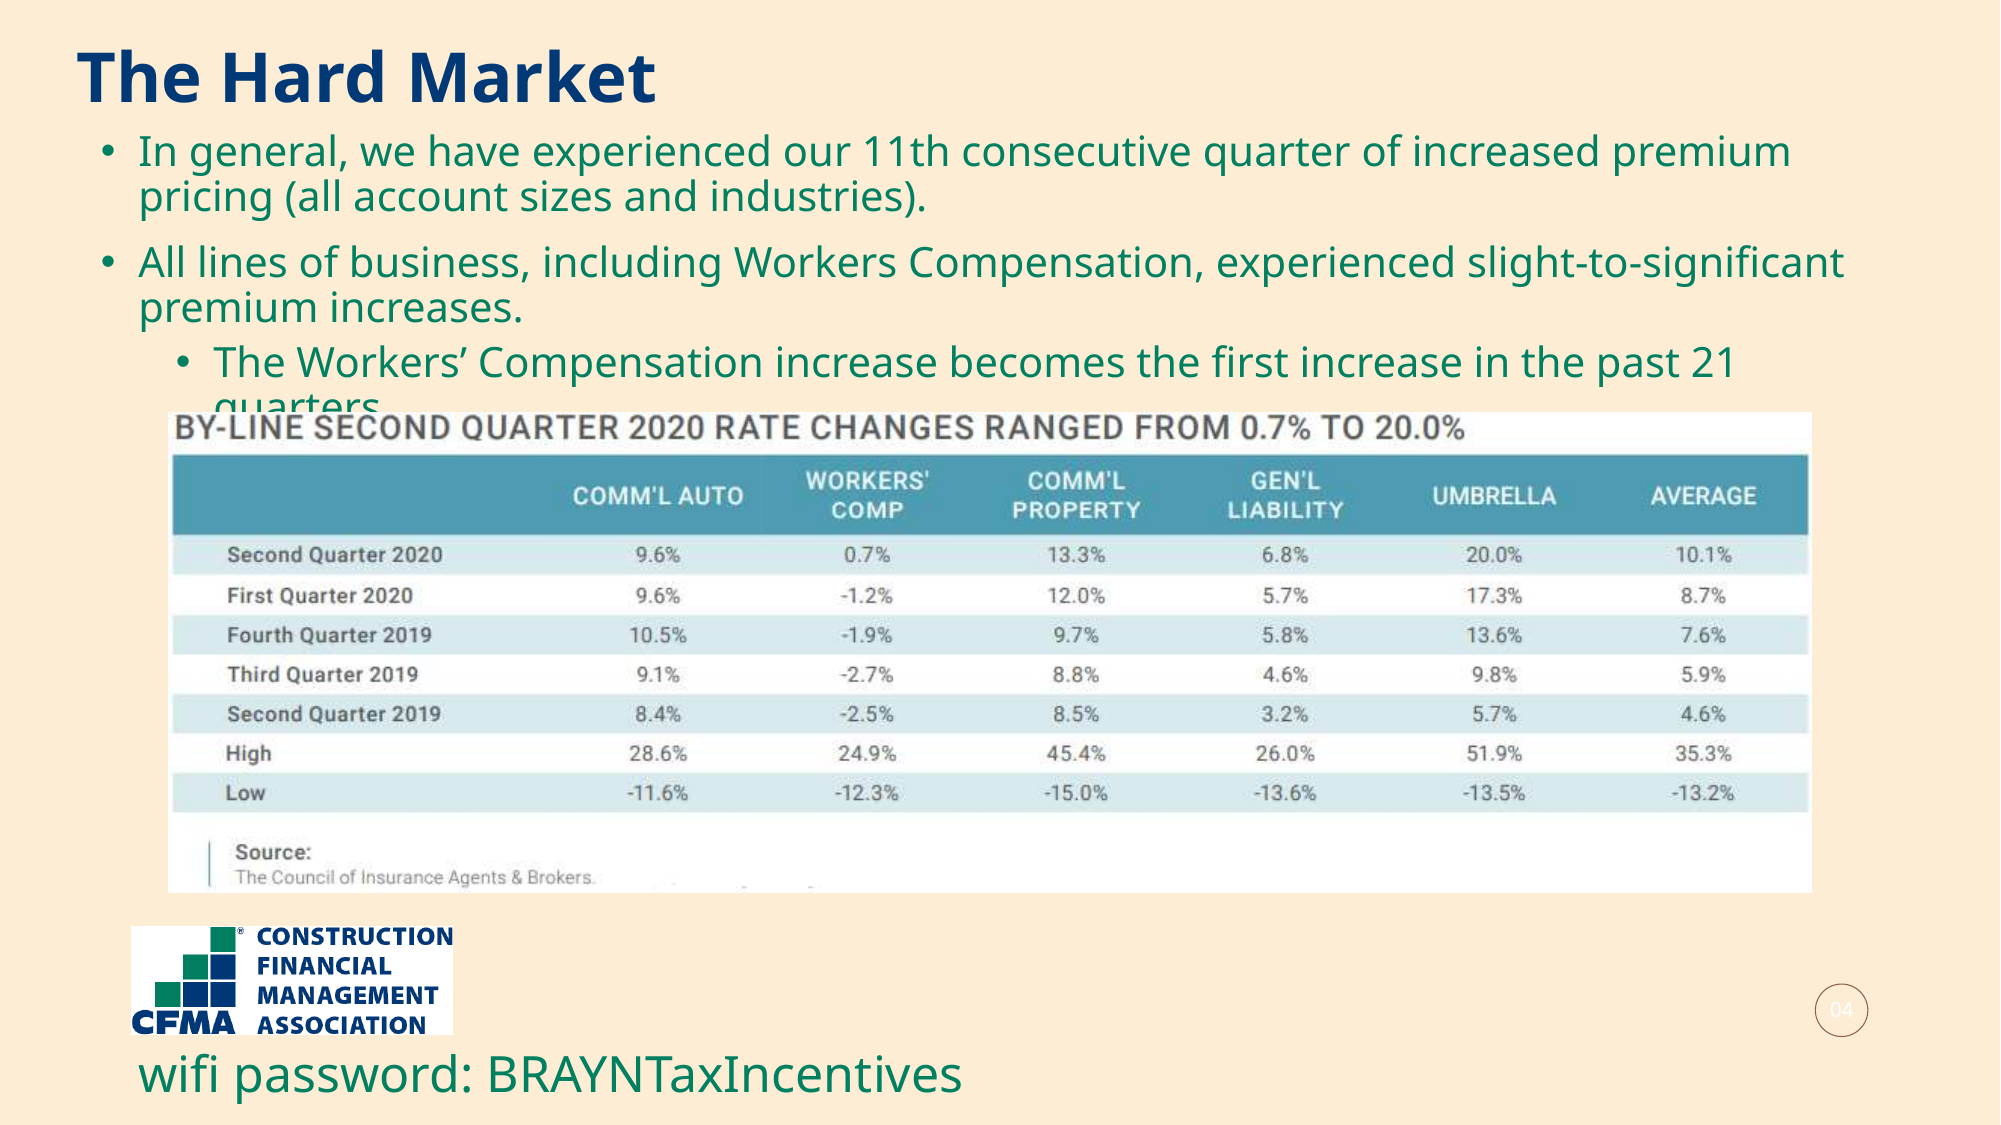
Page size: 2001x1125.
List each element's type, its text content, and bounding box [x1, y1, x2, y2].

slide_number 04 [1811, 980, 1872, 1041]
text_box The Hard Market [61, 35, 1939, 125]
picture [131, 926, 453, 1035]
picture [168, 412, 1812, 893]
text_box In general, we have experienced our 11th consecutive quarter of increased premium pricing (all account sizes and industries). All lines of business, including Workers Compensation, experienced slight-to-significant premium increases. The Workers’ Compensation increase becomes the first increase in the past 21 quarters. [86, 122, 1914, 893]
